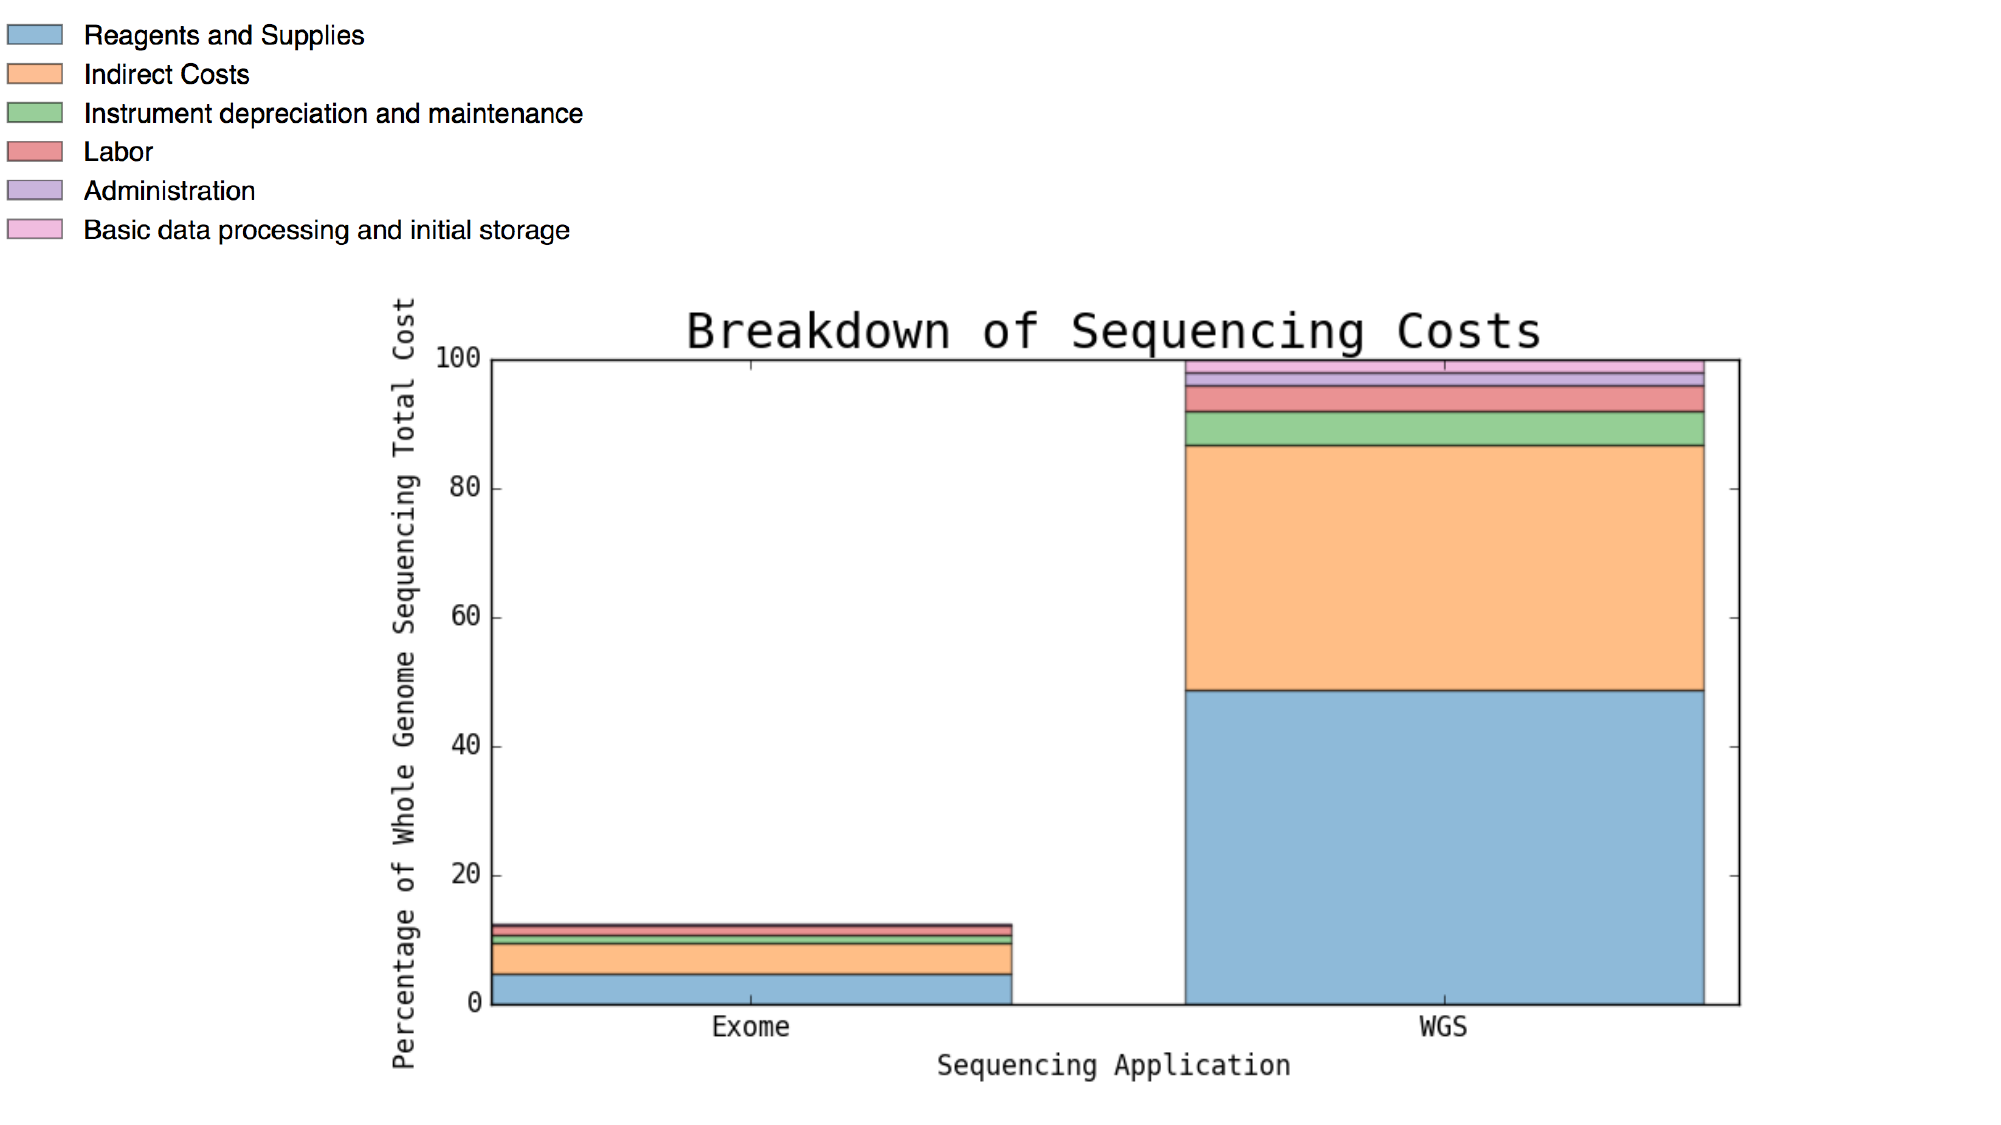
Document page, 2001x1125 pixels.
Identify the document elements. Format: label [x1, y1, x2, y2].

picture [0, 16, 586, 250]
picture [290, 279, 1900, 1085]
